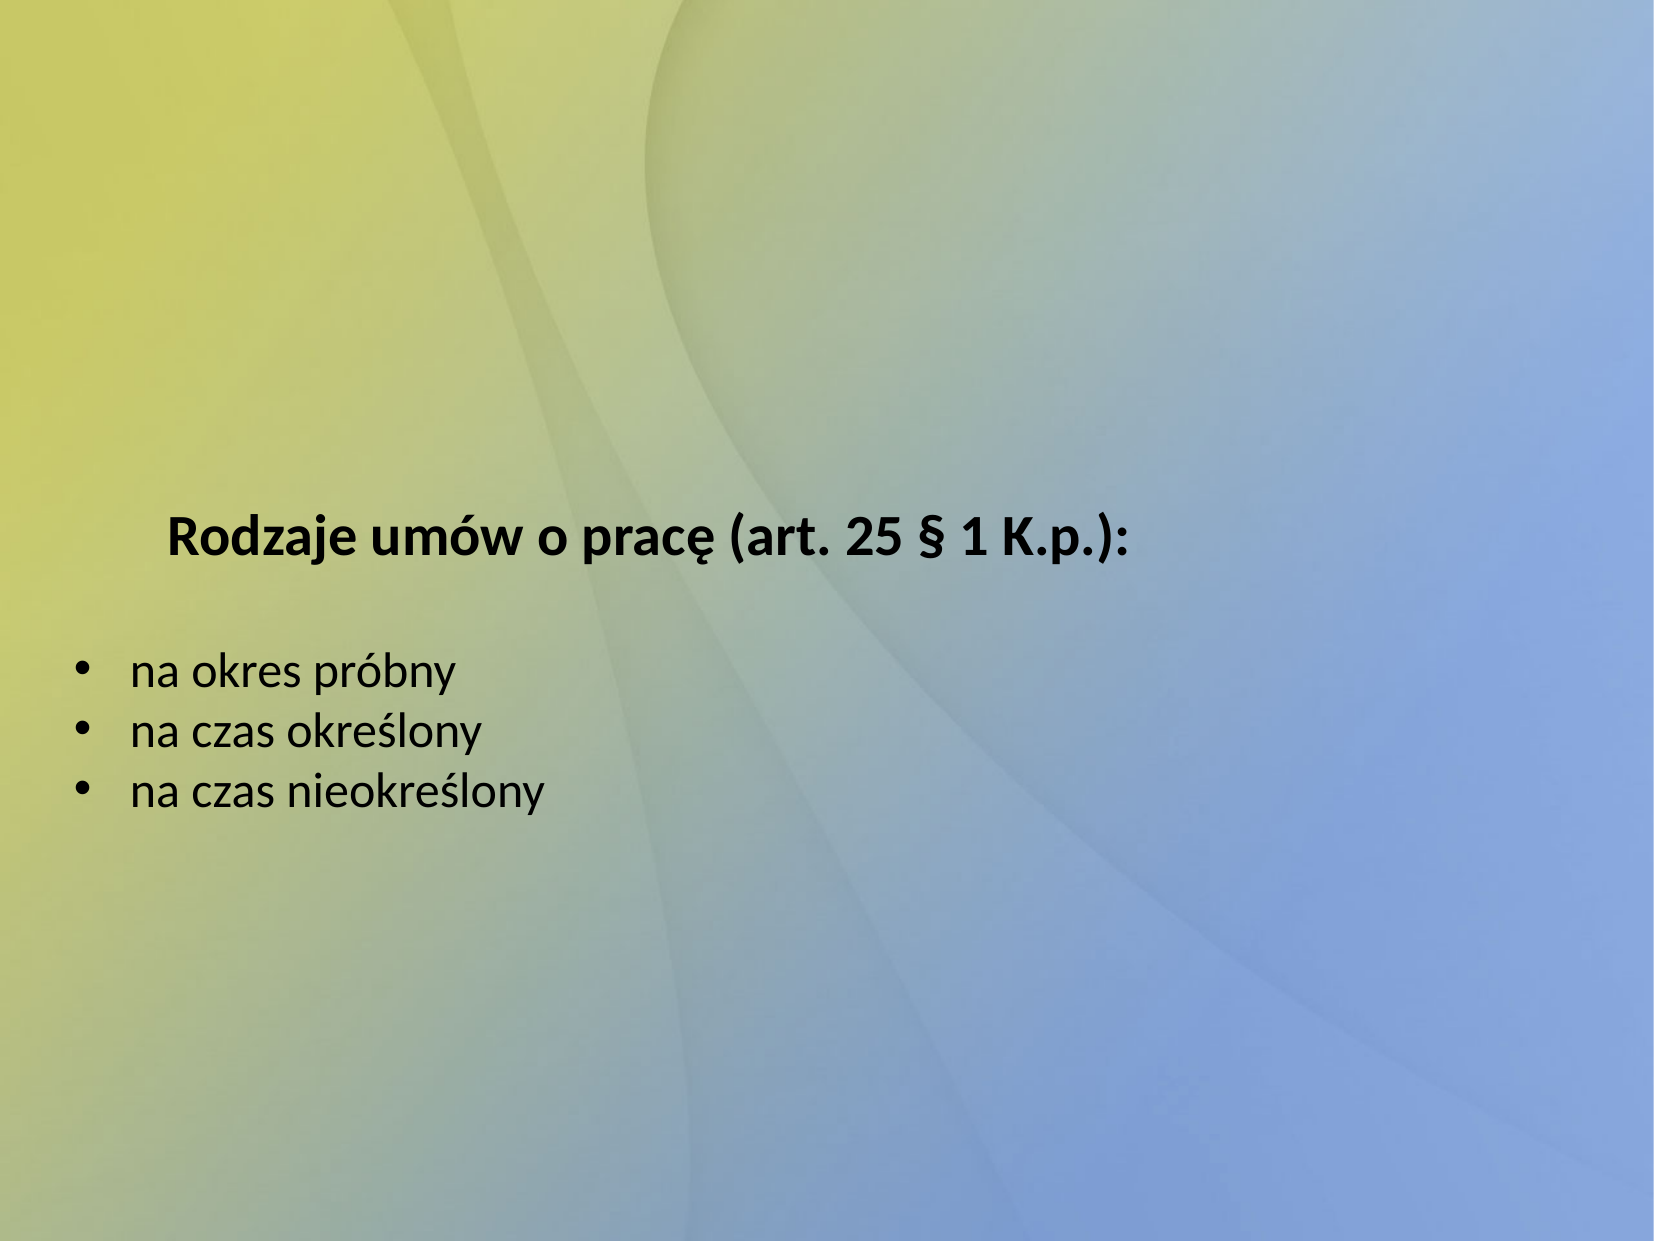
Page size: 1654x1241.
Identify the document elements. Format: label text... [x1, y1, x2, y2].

text_box Rodzaje umów o pracę (art. 25 § 1 K.p.): na okres próbny na czas określony na czas nieokreślony [58, 490, 1240, 825]
picture [0, 0, 1654, 1241]
